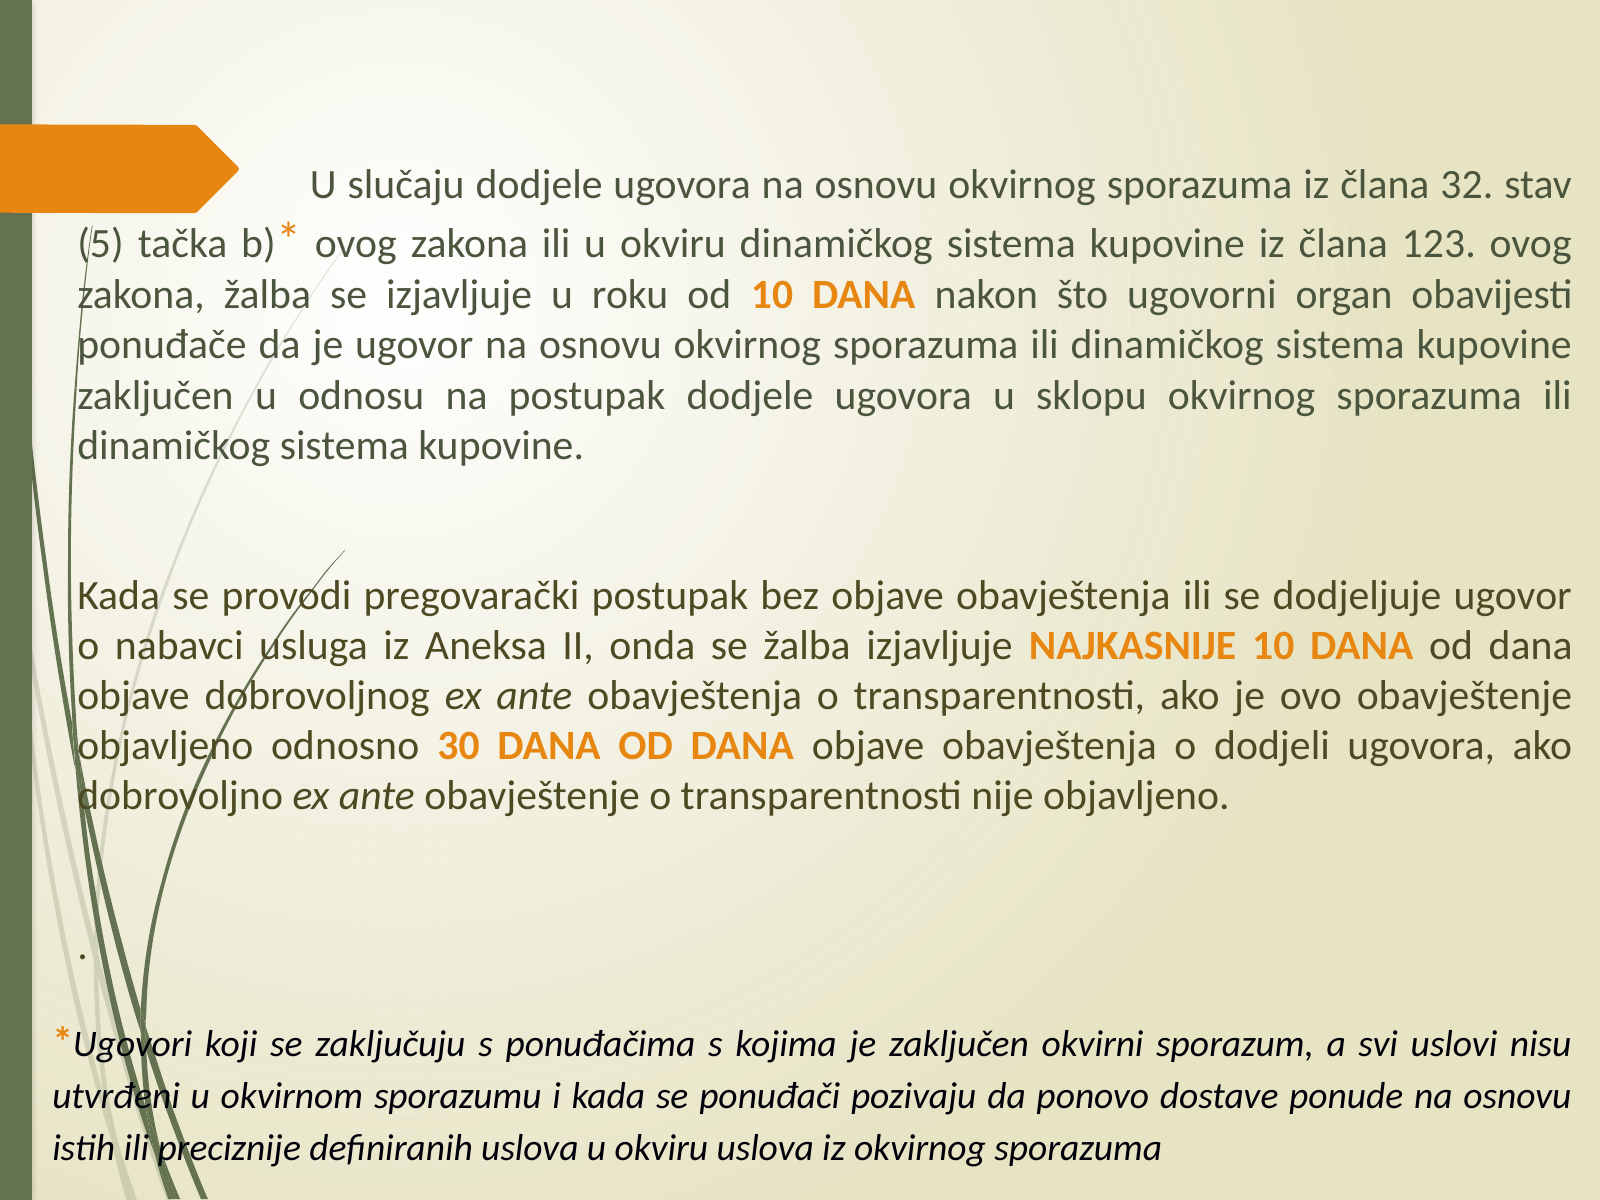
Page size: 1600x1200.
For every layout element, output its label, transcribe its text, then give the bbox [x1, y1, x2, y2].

text_box *Ugovori koji se zaključuju s ponuđačima s kojima je zaključen okvirni sporazum, a svi uslovi nisu utvrđeni u okvirnom sporazumu i kada se ponuđači pozivaju da ponovo dostave ponude na osnovu istih ili preciznije definiranih uslova u okviru uslova iz okvirnog sporazuma [37, 999, 1588, 1176]
text_box U slučaju dodjele ugovora na osnovu okvirnog sporazuma iz člana 32. stav (5) tačka b)* ovog zakona ili u okviru dinamičkog sistema kupovine iz člana 123. ovog zakona, žalba se izjavljuje u roku od 10 DANA nakon što ugovorni organ obavijesti ponuđače da je ugovor na osnovu okvirnog sporazuma ili dinamičkog sistema kupovine zaključen u odnosu na postupak dodjele ugovora u sklopu okvirnog sporazuma ili dinamičkog sistema kupovine. Kada se provodi pregovarački postupak bez objave obavještenja ili se dodjeljuje ugovor o nabavci usluga iz Aneksa II, onda se žalba izjavljuje NAJKASNIJE 10 DANA od dana objave dobrovoljnog ex ante obavještenja o transparentnosti, ako je ovo obavještenje objavljeno odnosno 30 DANA OD DANA objave obavještenja o dodjeli ugovora, ako dobrovoljno ex ante obavještenje o transparentnosti nije objavljeno. . [62, 99, 1588, 975]
